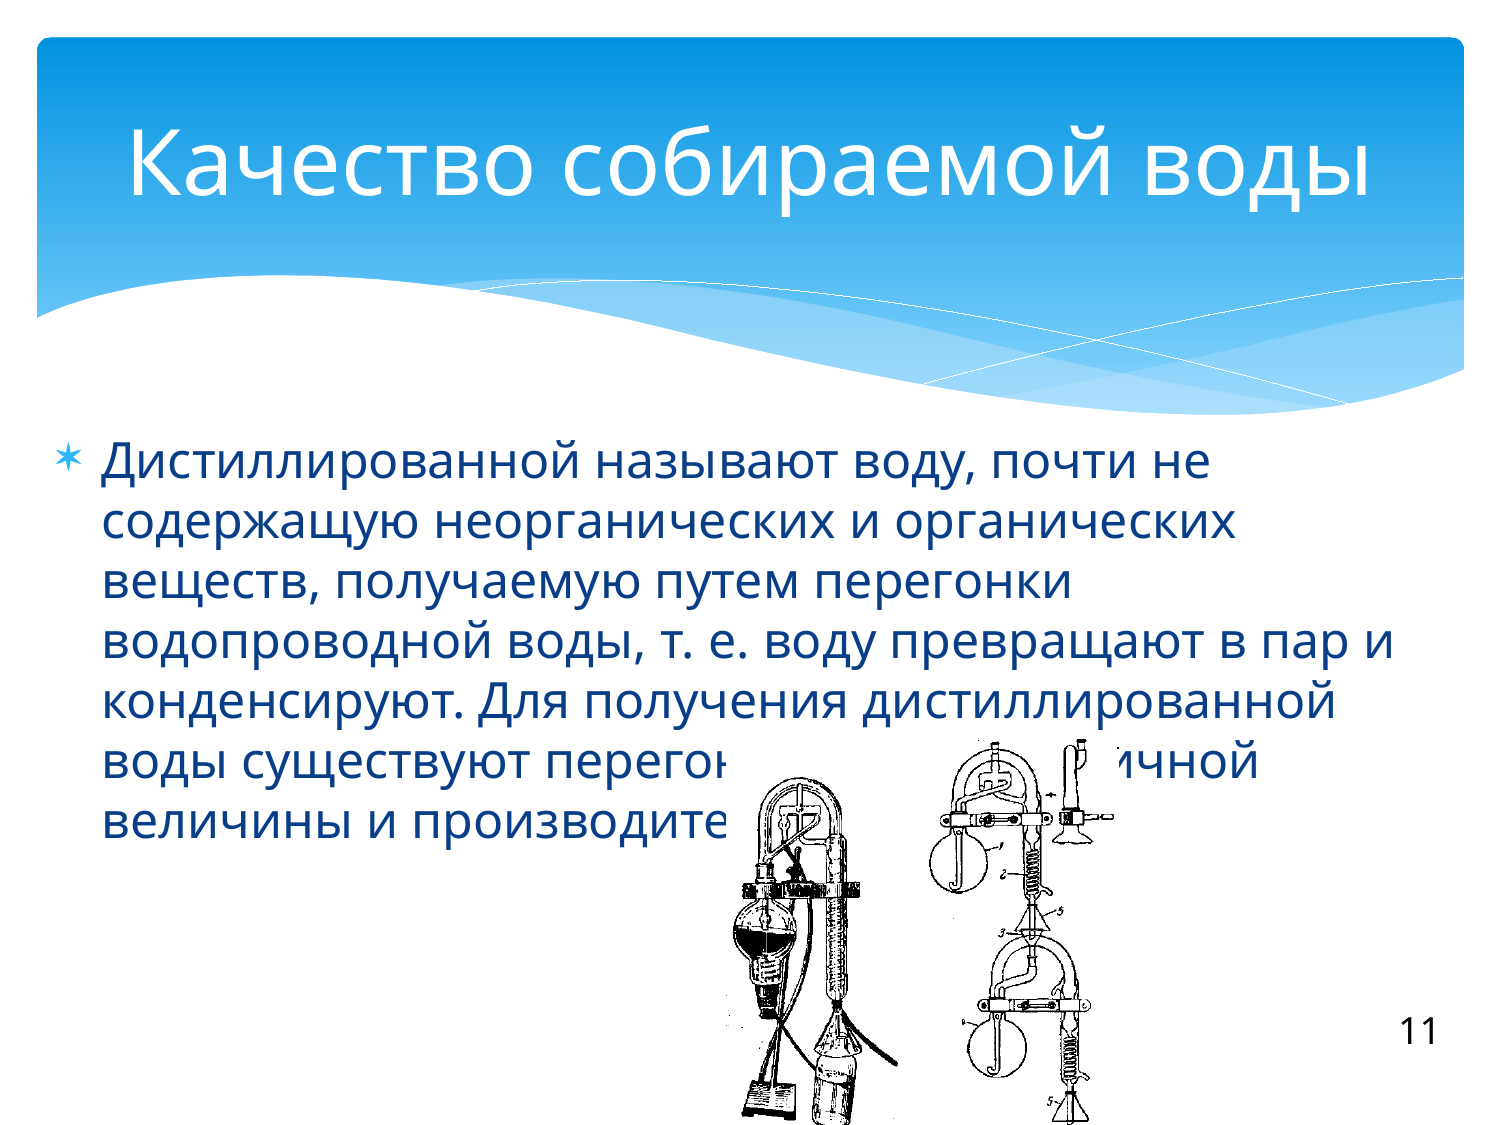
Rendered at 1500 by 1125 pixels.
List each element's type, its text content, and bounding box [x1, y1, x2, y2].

list Дистиллированной называют воду, почти не содержащую неорганических и органических веществ, получаемую путем перегонки водопроводной воды, т. е. воду превращают в пар и конденсируют. Для получения дистиллированной воды существуют перегонные кубы различной величины и производительности. [41, 420, 1459, 987]
text_box 11 [1383, 999, 1500, 1060]
title Качество собираемой воды [75, 55, 1425, 261]
picture [726, 739, 1120, 1125]
